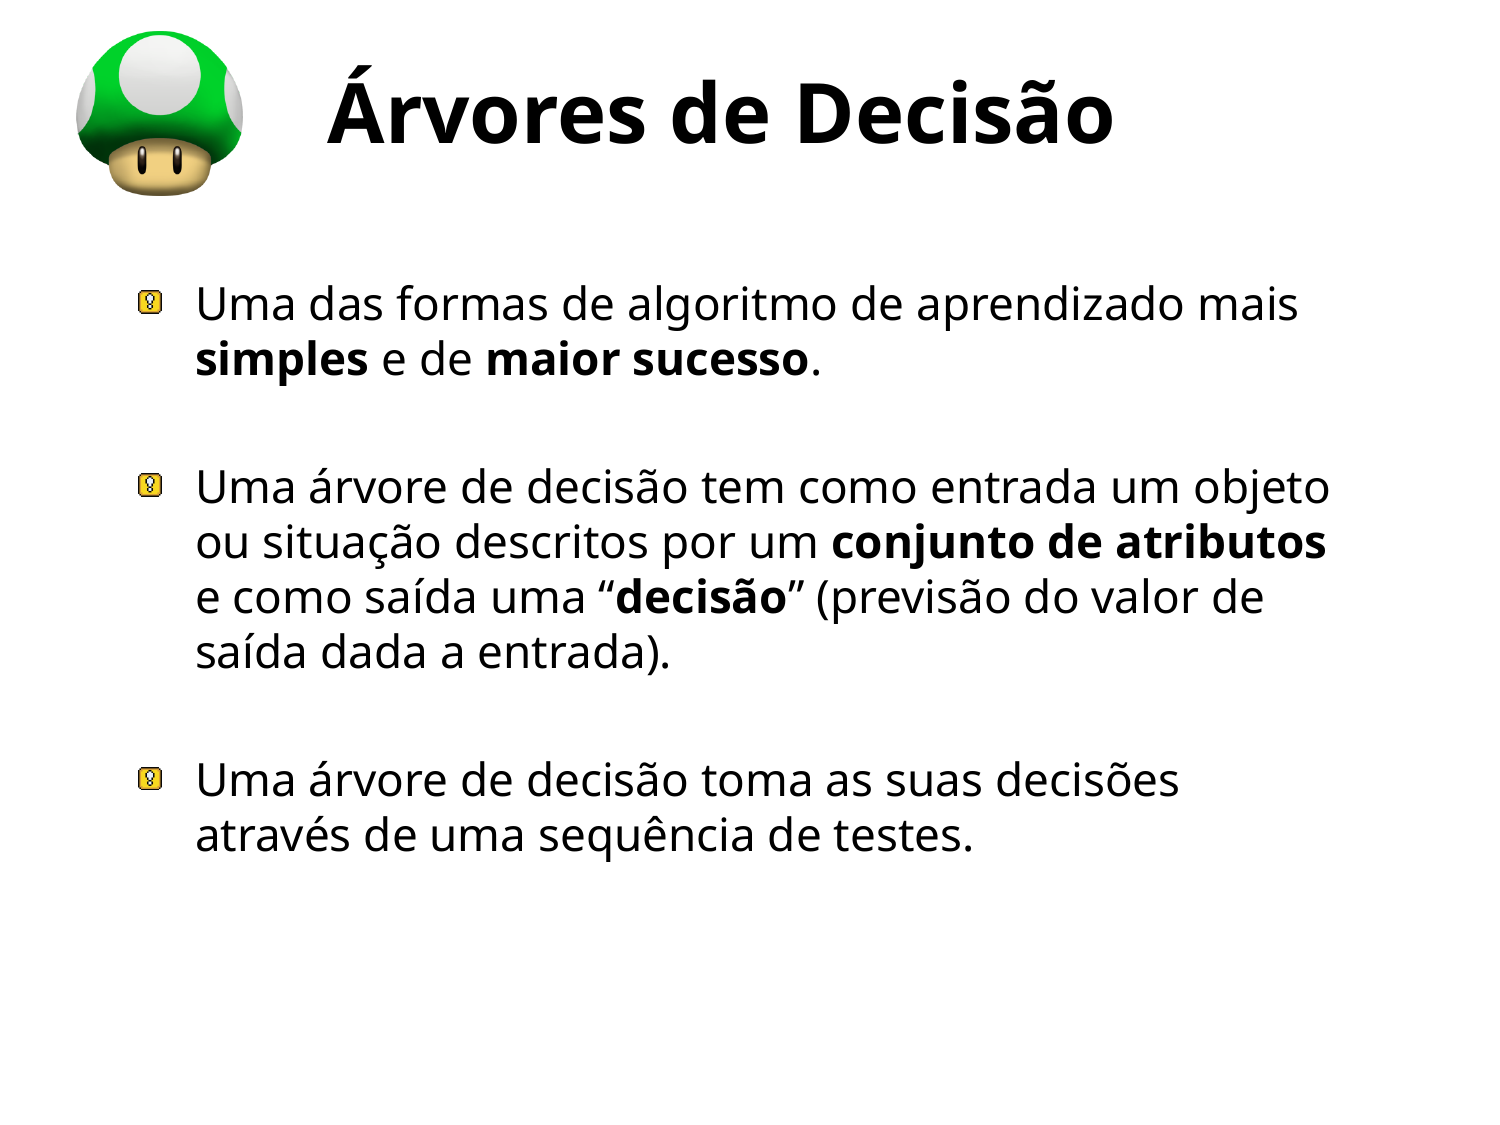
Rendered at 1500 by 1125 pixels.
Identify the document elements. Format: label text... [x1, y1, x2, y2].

picture [138, 767, 162, 790]
picture [76, 30, 243, 197]
picture [138, 473, 162, 497]
picture [138, 290, 162, 314]
list Uma das formas de algoritmo de aprendizado mais simples e de maior sucesso. Uma árvore de decisão tem como entrada um objeto ou situação descritos por um conjunto de atributos e como saída uma “decisão” (previsão do valor de saída dada a entrada). Uma árvore de decisão toma as suas decisões através de uma sequência de testes. [123, 267, 1365, 941]
title Árvores de Decisão [312, 37, 1426, 183]
